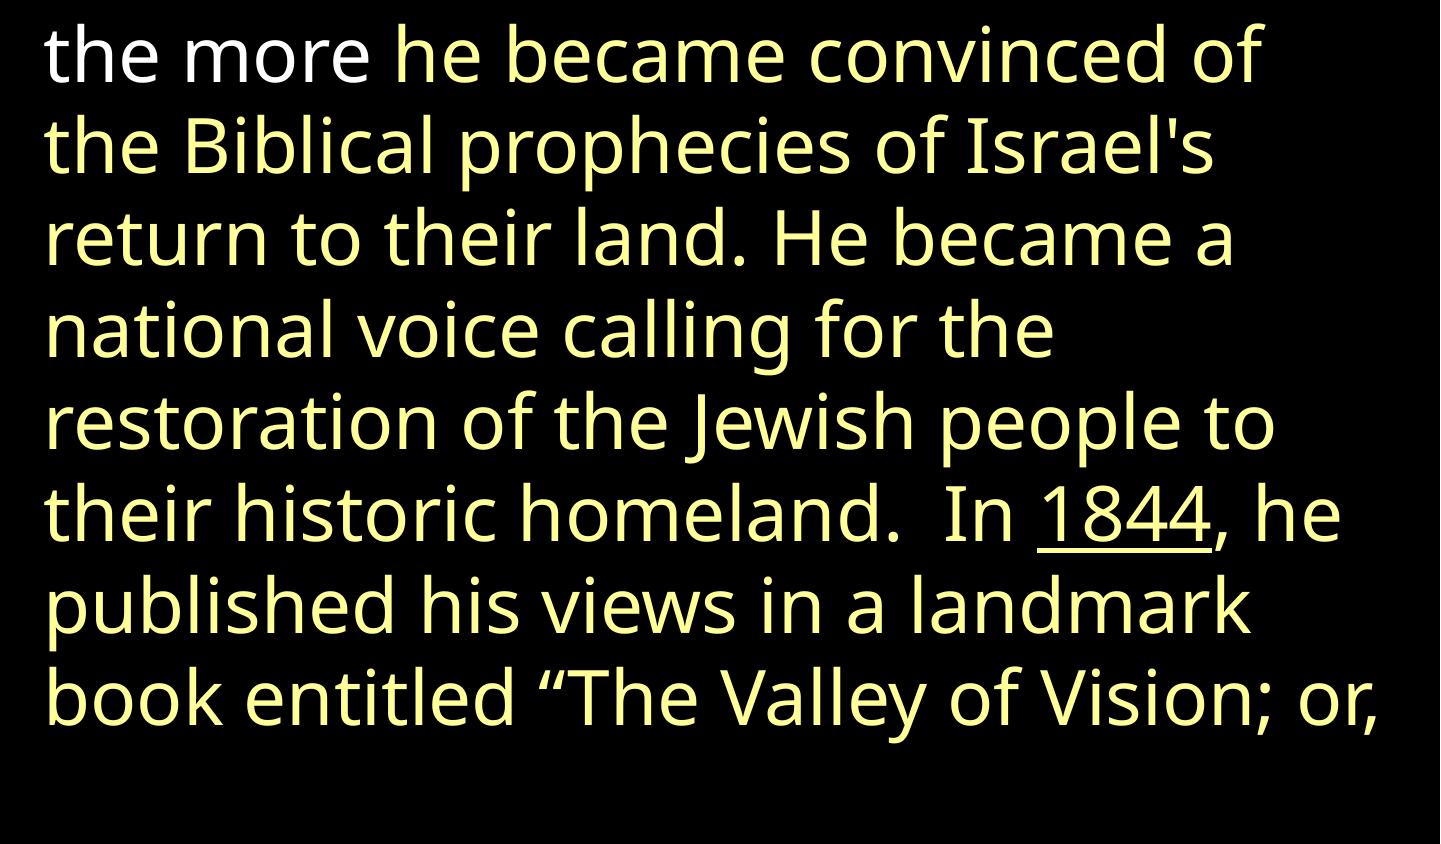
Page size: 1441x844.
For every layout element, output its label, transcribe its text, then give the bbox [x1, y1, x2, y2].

subtitle the more he became convinced of the Biblical prophecies of Israel's return to their land. He became a national voice calling for the restoration of the Jewish people to their historic homeland. In 1844, he published his views in a landmark book entitled “The Valley of Vision; or, [32, 0, 1408, 844]
